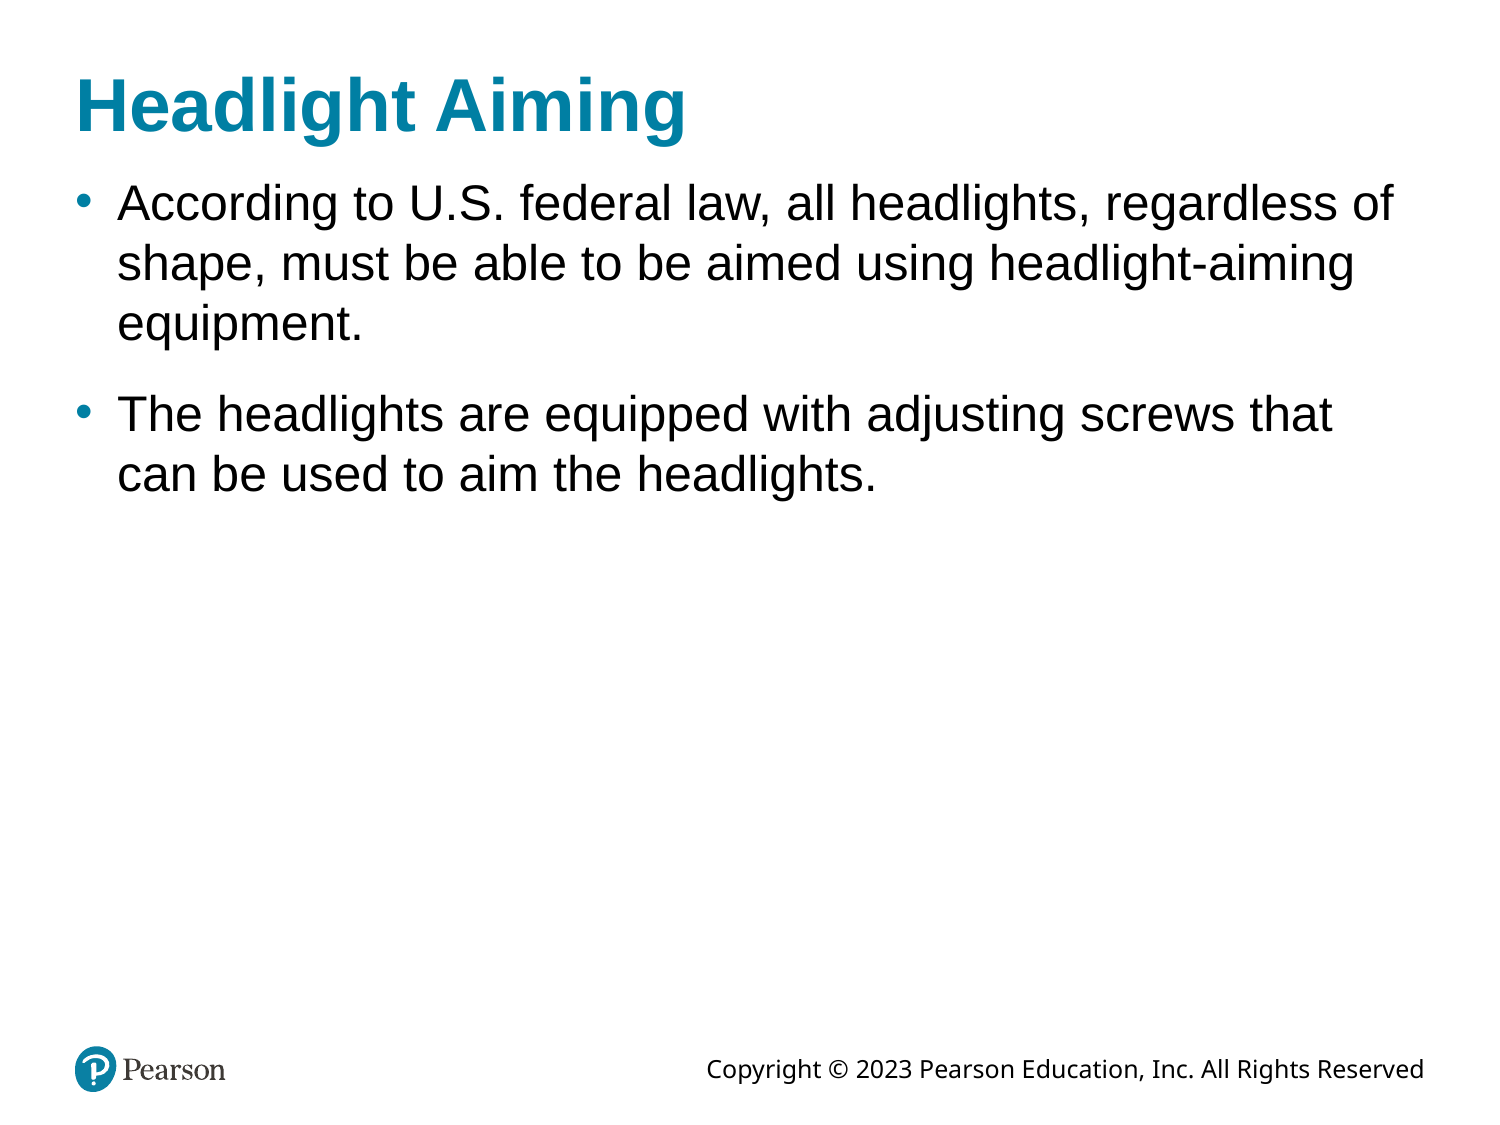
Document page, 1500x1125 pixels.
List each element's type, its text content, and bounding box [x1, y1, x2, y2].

title Headlight Aiming [75, 48, 1425, 162]
list According to U.S. federal law, all headlights, regardless of shape, must be able to be aimed using headlight-aiming equipment. The headlights are equipped with adjusting screws that can be used to aim the headlights. [75, 162, 1425, 816]
